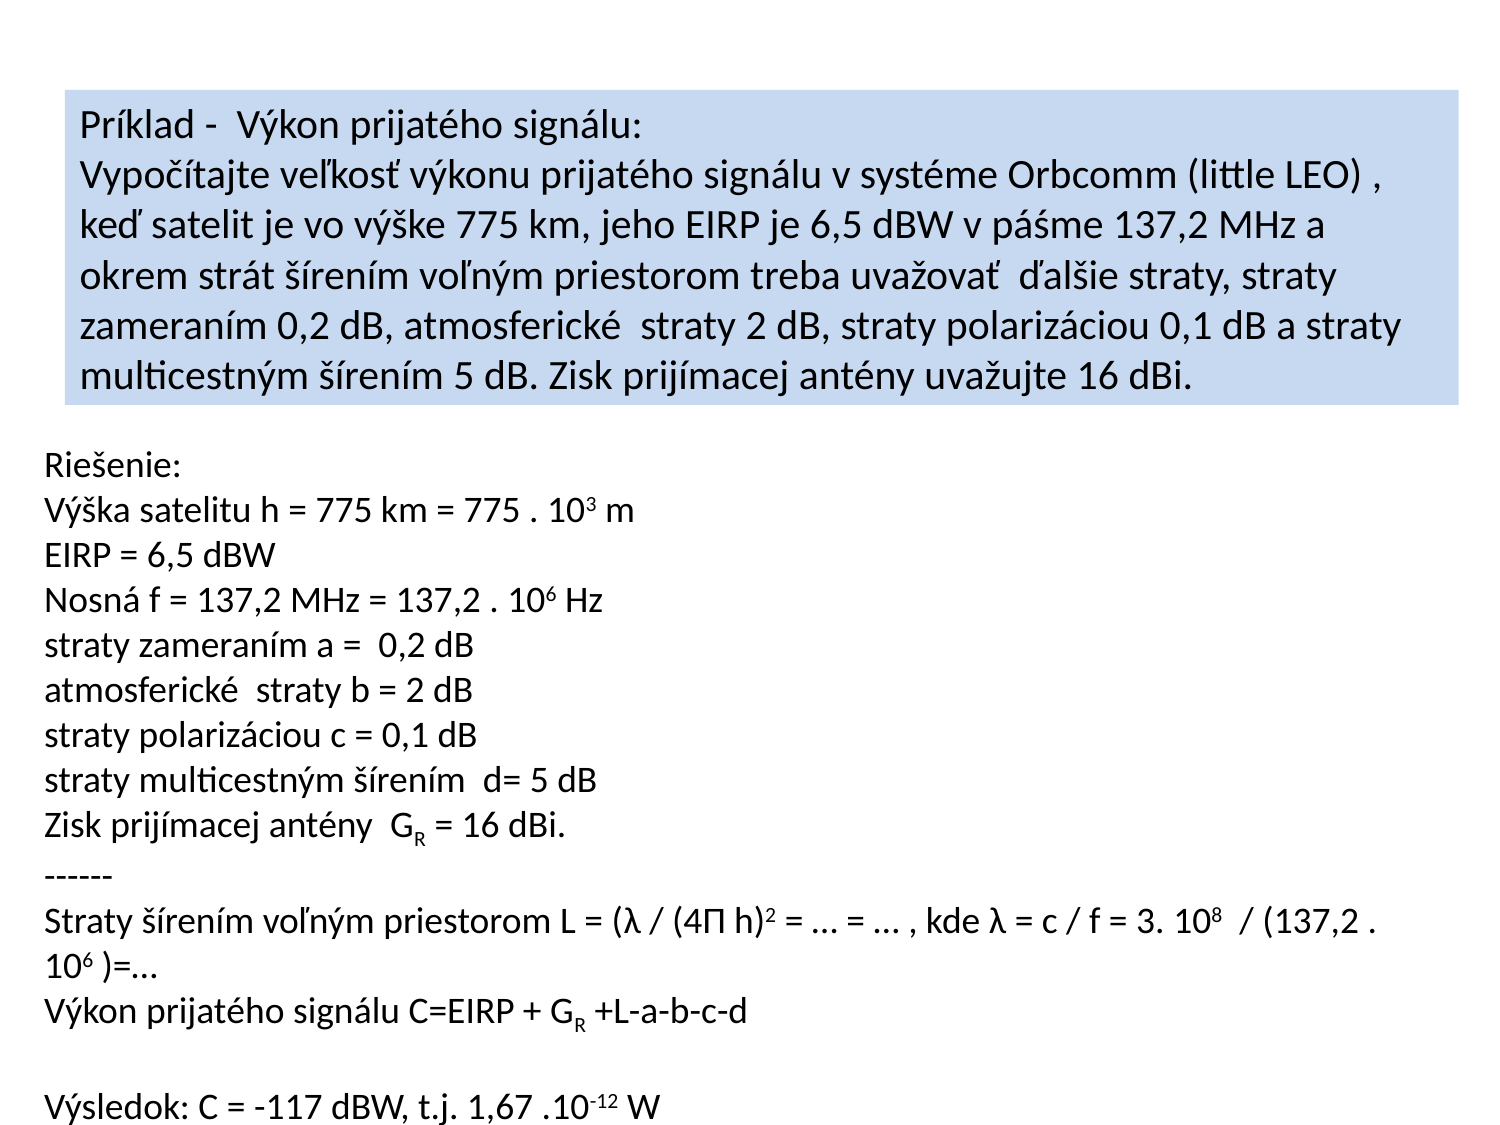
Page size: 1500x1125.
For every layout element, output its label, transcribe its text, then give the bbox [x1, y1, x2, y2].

text_box Príklad - Výkon prijatého signálu: Vypočítajte veľkosť výkonu prijatého signálu v systéme Orbcomm (little LEO) , keď satelit je vo výške 775 km, jeho EIRP je 6,5 dBW v páśme 137,2 MHz a okrem strát šírením voľným priestorom treba uvažovať ďalšie straty, straty zameraním 0,2 dB, atmosferické straty 2 dB, straty polarizáciou 0,1 dB a straty multicestným šírením 5 dB. Zisk prijímacej antény uvažujte 16 dBi. [64, 89, 1459, 405]
text_box Riešenie: Výška satelitu h = 775 km = 775 . 103 m EIRP = 6,5 dBW Nosná f = 137,2 MHz = 137,2 . 106 Hz straty zameraním a = 0,2 dB atmosferické straty b = 2 dB straty polarizáciou c = 0,1 dB straty multicestným šírením d= 5 dB Zisk prijímacej antény GR = 16 dBi. ------ Straty šírením voľným priestorom L = (λ / (4Π h)2 = … = … , kde λ = c / f = 3. 108 / (137,2 . 106 )=… Výkon prijatého signálu C=EIRP + GR +L-a-b-c-d Výsledok: C = -117 dBW, t.j. 1,67 .10-12 W [29, 432, 1500, 1125]
